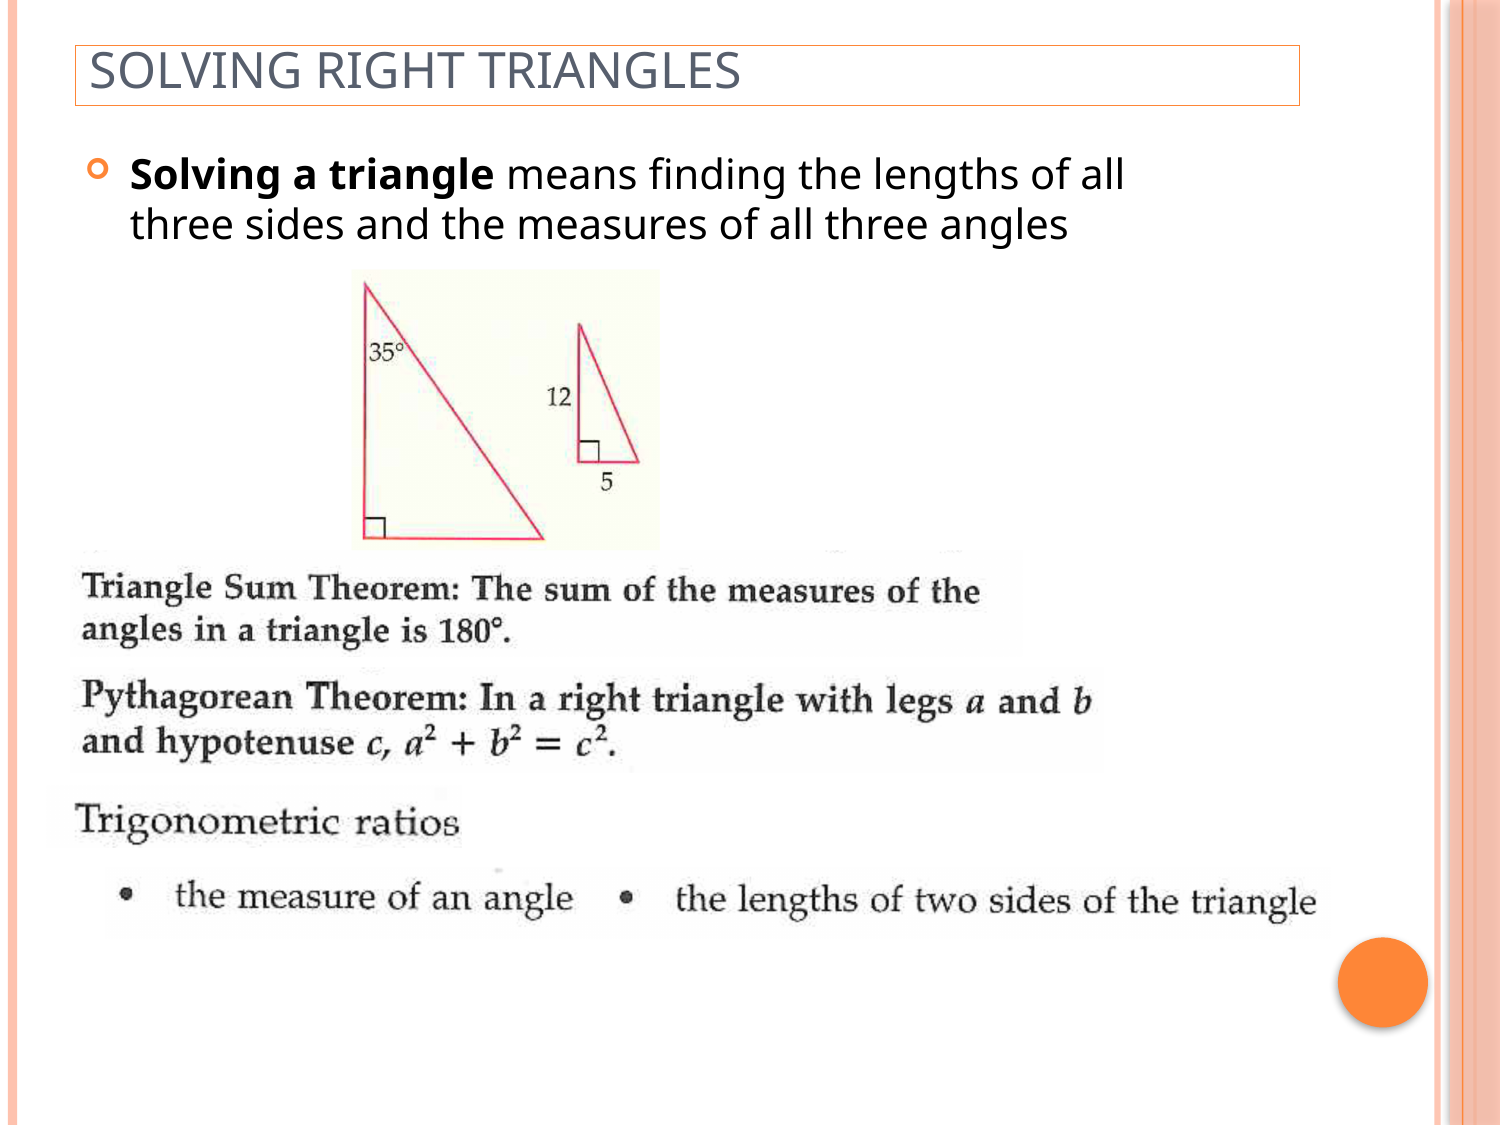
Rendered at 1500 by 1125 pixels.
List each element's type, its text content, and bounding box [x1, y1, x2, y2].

picture [533, 203, 1330, 1125]
title Solving Right Triangles [75, 45, 1300, 106]
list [493, 126, 600, 1081]
picture [47, 255, 493, 1025]
list Solving a triangle means finding the lengths of all three sides and the measures of all three angles [70, 140, 487, 371]
list Solving a triangle means finding the lengths of all three sides and the measures of all three angles [606, 140, 1191, 371]
